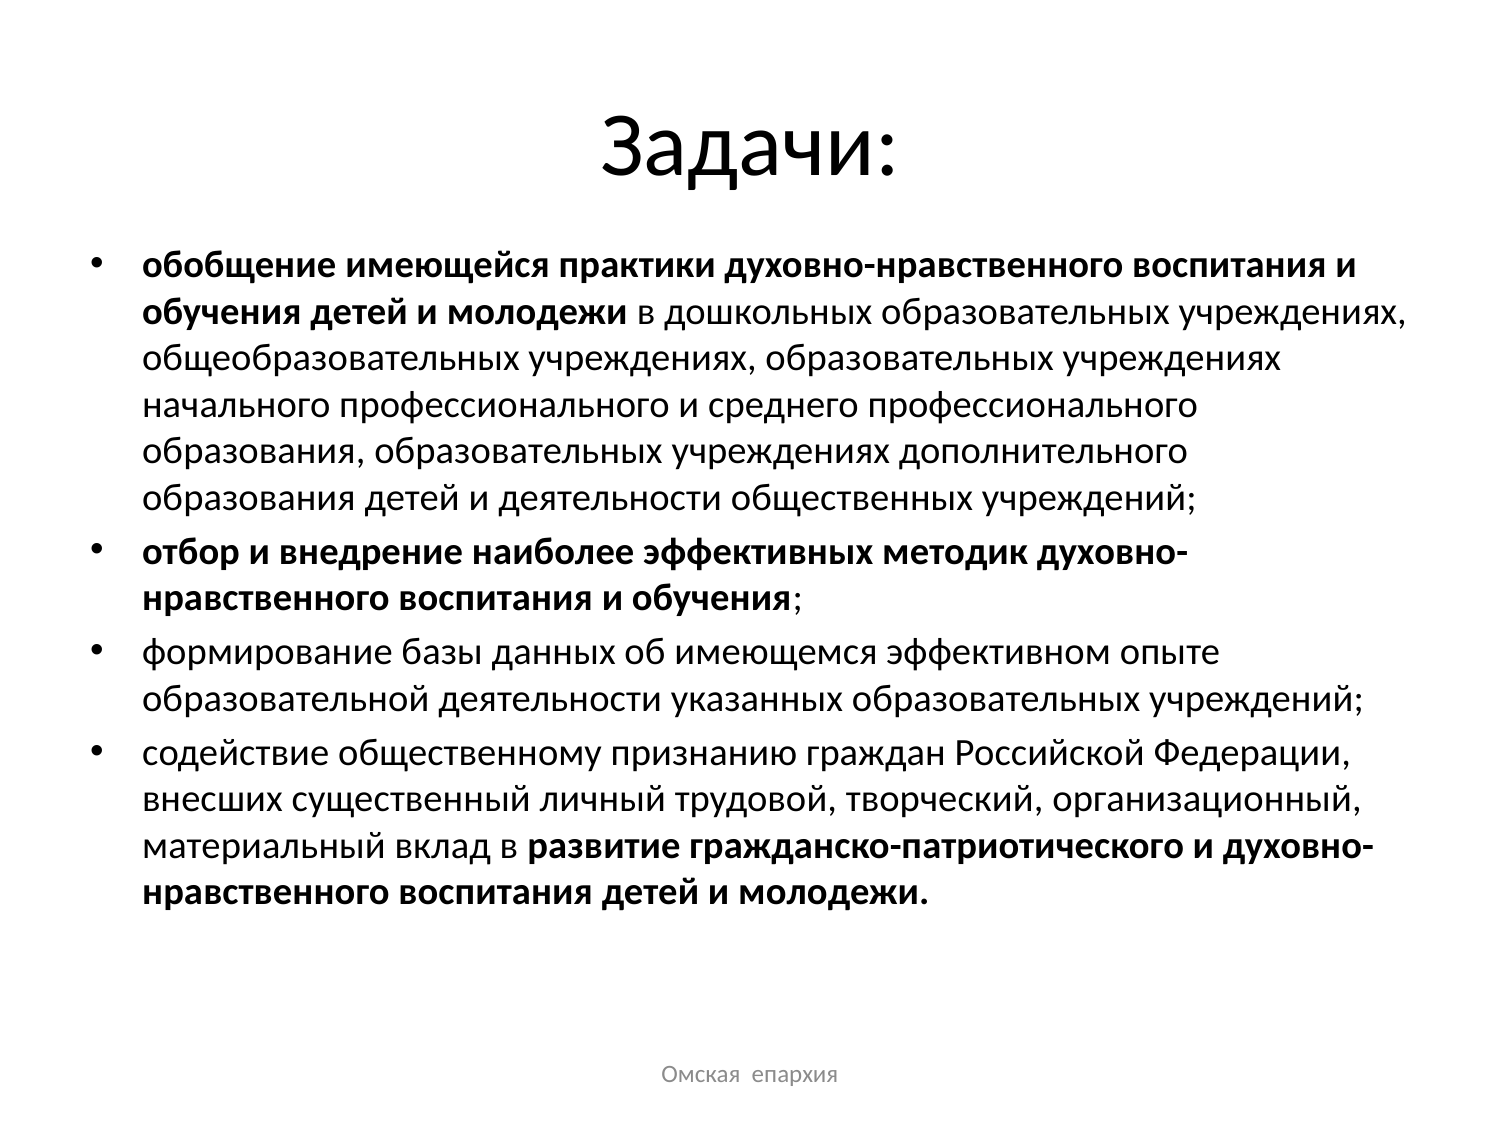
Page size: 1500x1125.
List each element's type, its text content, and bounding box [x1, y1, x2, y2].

title Задачи: [75, 45, 1425, 231]
footer Омская епархия [512, 1042, 988, 1103]
list обобщение имеющейся практики духовно-нравственного воспитания и обучения детей и молодежи в дошкольных образовательных учреждениях, общеобразовательных учреждениях, образовательных учреждениях начального профессионального и среднего профессионального образования, образовательных учреждениях дополнительного образования детей и деятельности общественных учреждений; отбор и внедрение наиболее эффективных методик духовно-нравственного воспитания и обучения; формирование базы данных об имеющемся эффективном опыте образовательной деятельности указанных образовательных учреждений; содействие общественному признанию граждан Российской Федерации, внесших существенный личный трудовой, творческий, организационный, материальный вклад в развитие гражданско-патриотического и духовно-нравственного воспитания детей и молодежи. [75, 231, 1425, 1005]
